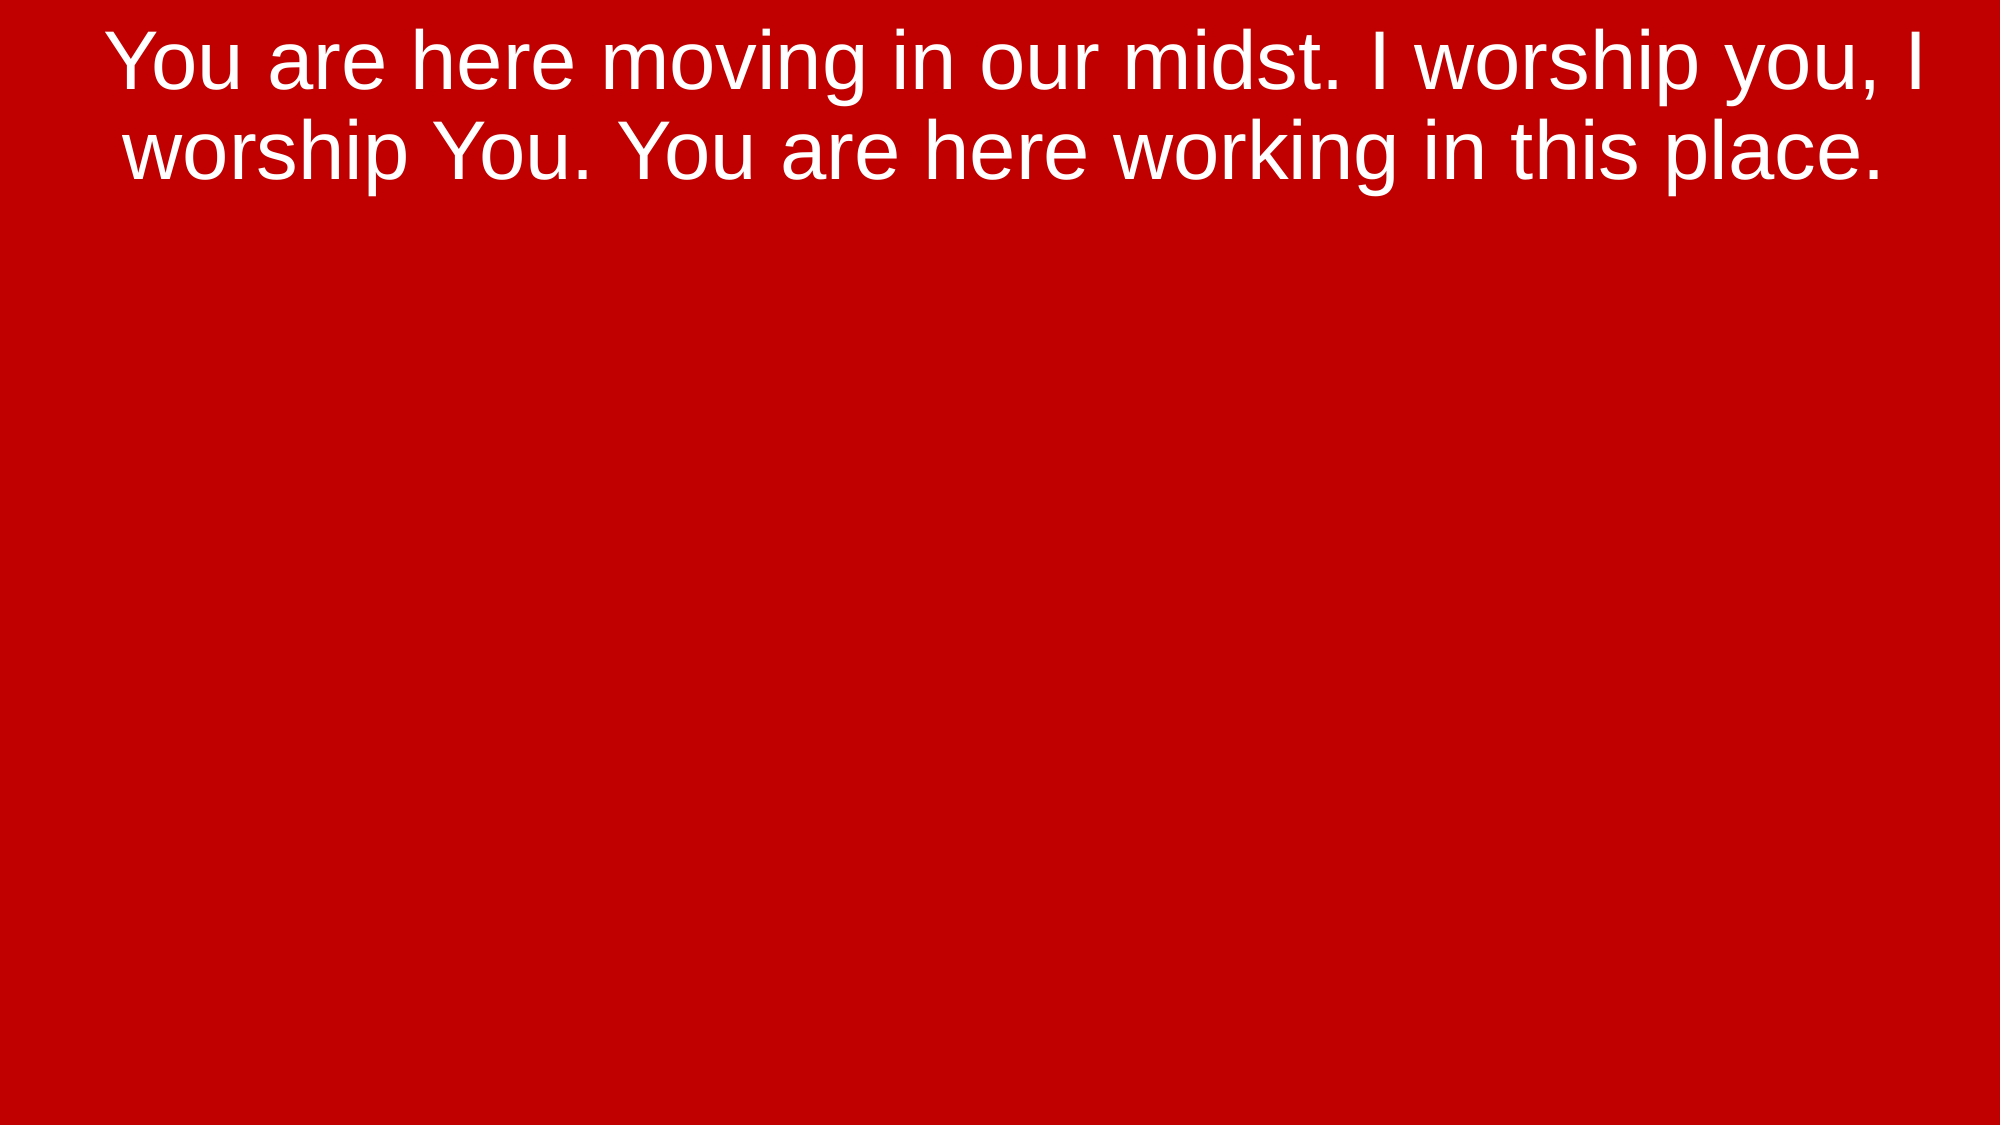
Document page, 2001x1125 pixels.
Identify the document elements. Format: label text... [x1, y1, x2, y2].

list You are here moving in our midst. I worship you, I worship You. You are here working in this place. [10, 9, 2000, 784]
